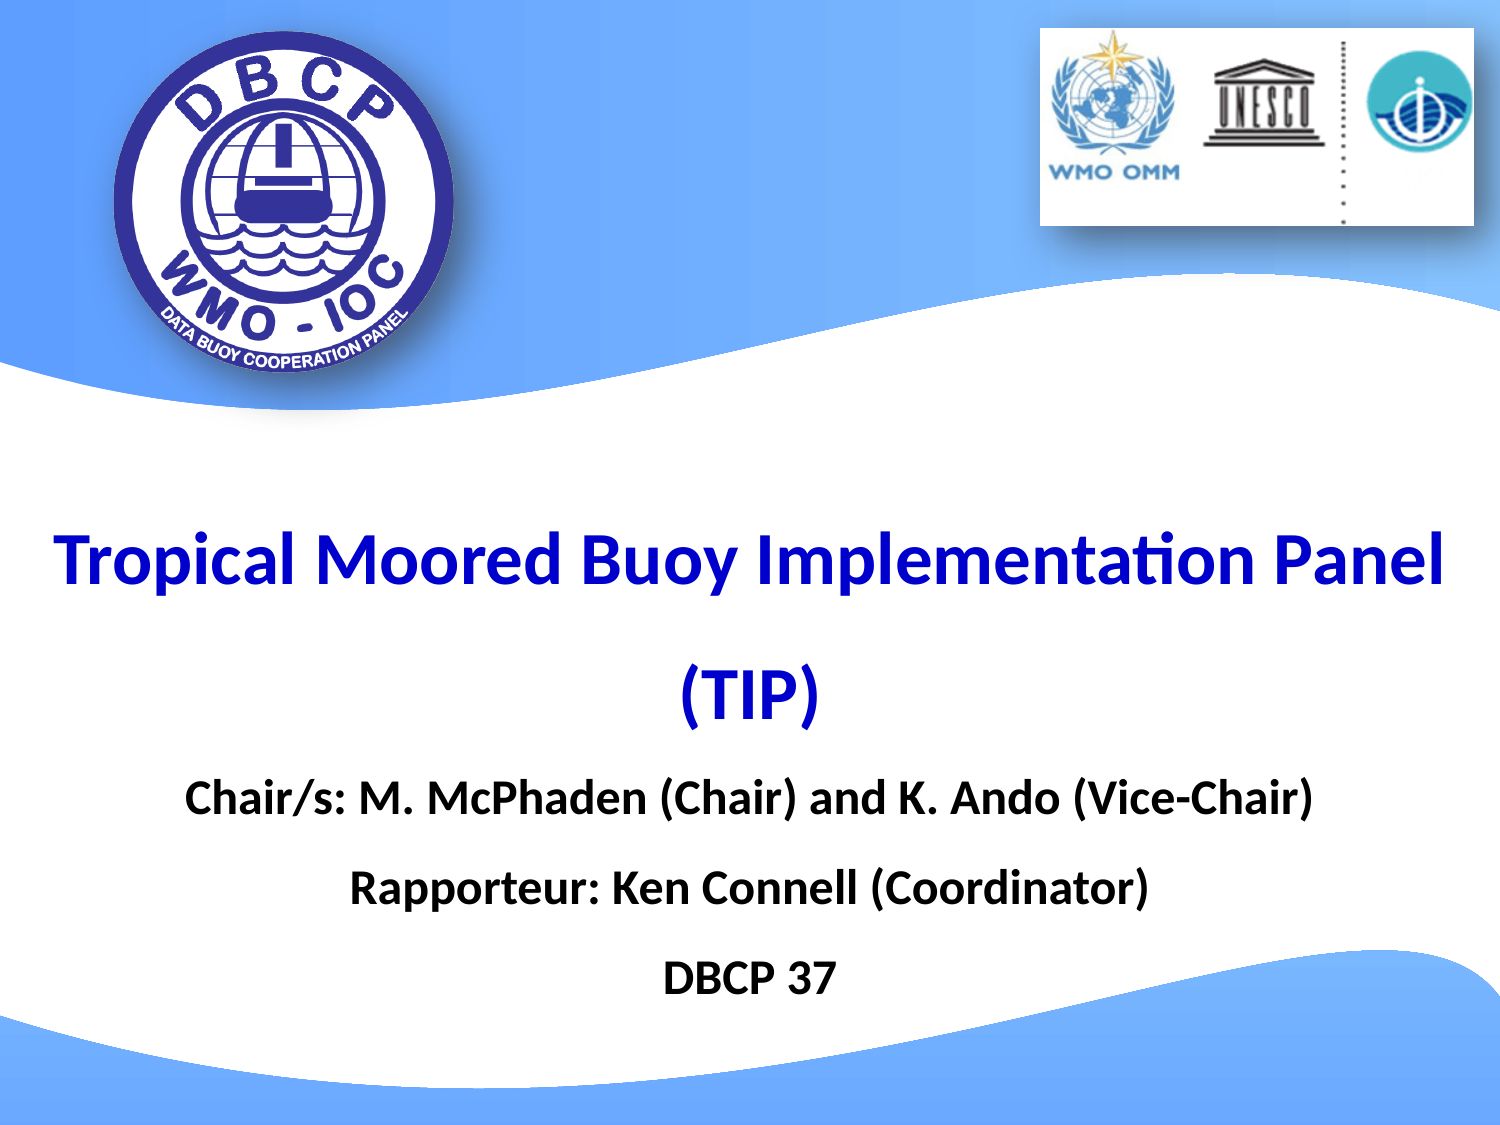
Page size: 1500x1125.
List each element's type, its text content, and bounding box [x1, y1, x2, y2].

picture [1040, 28, 1474, 226]
text_box Tropical Moored Buoy Implementation Panel (TIP) Chair/s: M. McPhaden (Chair) and K. Ando (Vice-Chair) Rapporteur: Ken Connell (Coordinator) DBCP 37 [0, 457, 1500, 806]
picture [112, 30, 455, 374]
